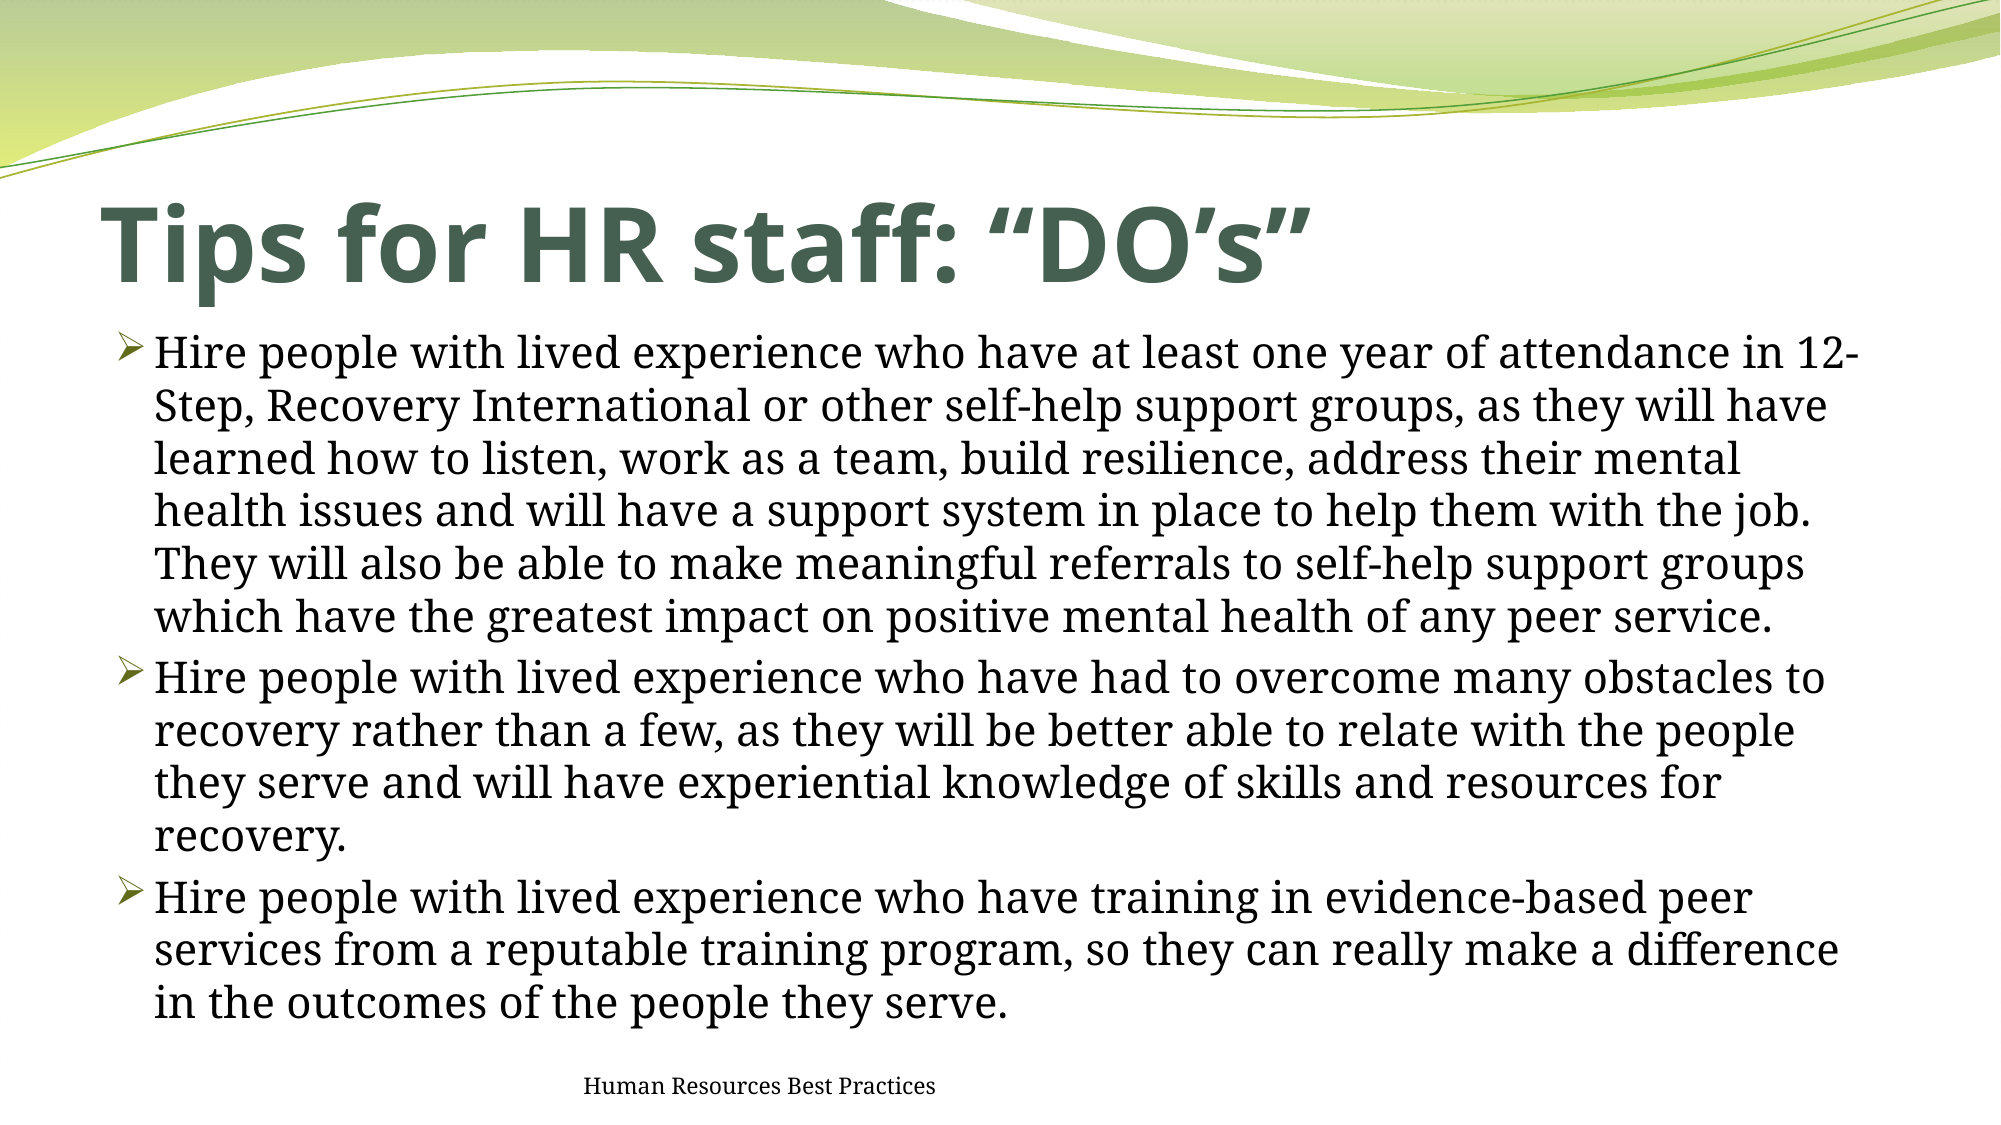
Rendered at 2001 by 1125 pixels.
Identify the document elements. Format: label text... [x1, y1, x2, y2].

title Tips for HR staff: “DO’s” [99, 115, 1900, 303]
footer Human Resources Best Practices [583, 1042, 1317, 1103]
list Hire people with lived experience who have at least one year of attendance in 12-Step, Recovery International or other self-help support groups, as they will have learned how to listen, work as a team, build resilience, address their mental health issues and will have a support system in place to help them with the job. They will also be able to make meaningful referrals to self-help support groups which have the greatest impact on positive mental health of any peer service. Hire people with lived experience who have had to overcome many obstacles to recovery rather than a few, as they will be better able to relate with the people they serve and will have experiential knowledge of skills and resources for recovery. Hire people with lived experience who have training in evidence-based peer services from a reputable training program, so they can really make a difference in the outcomes of the people they serve. [99, 317, 1900, 1038]
